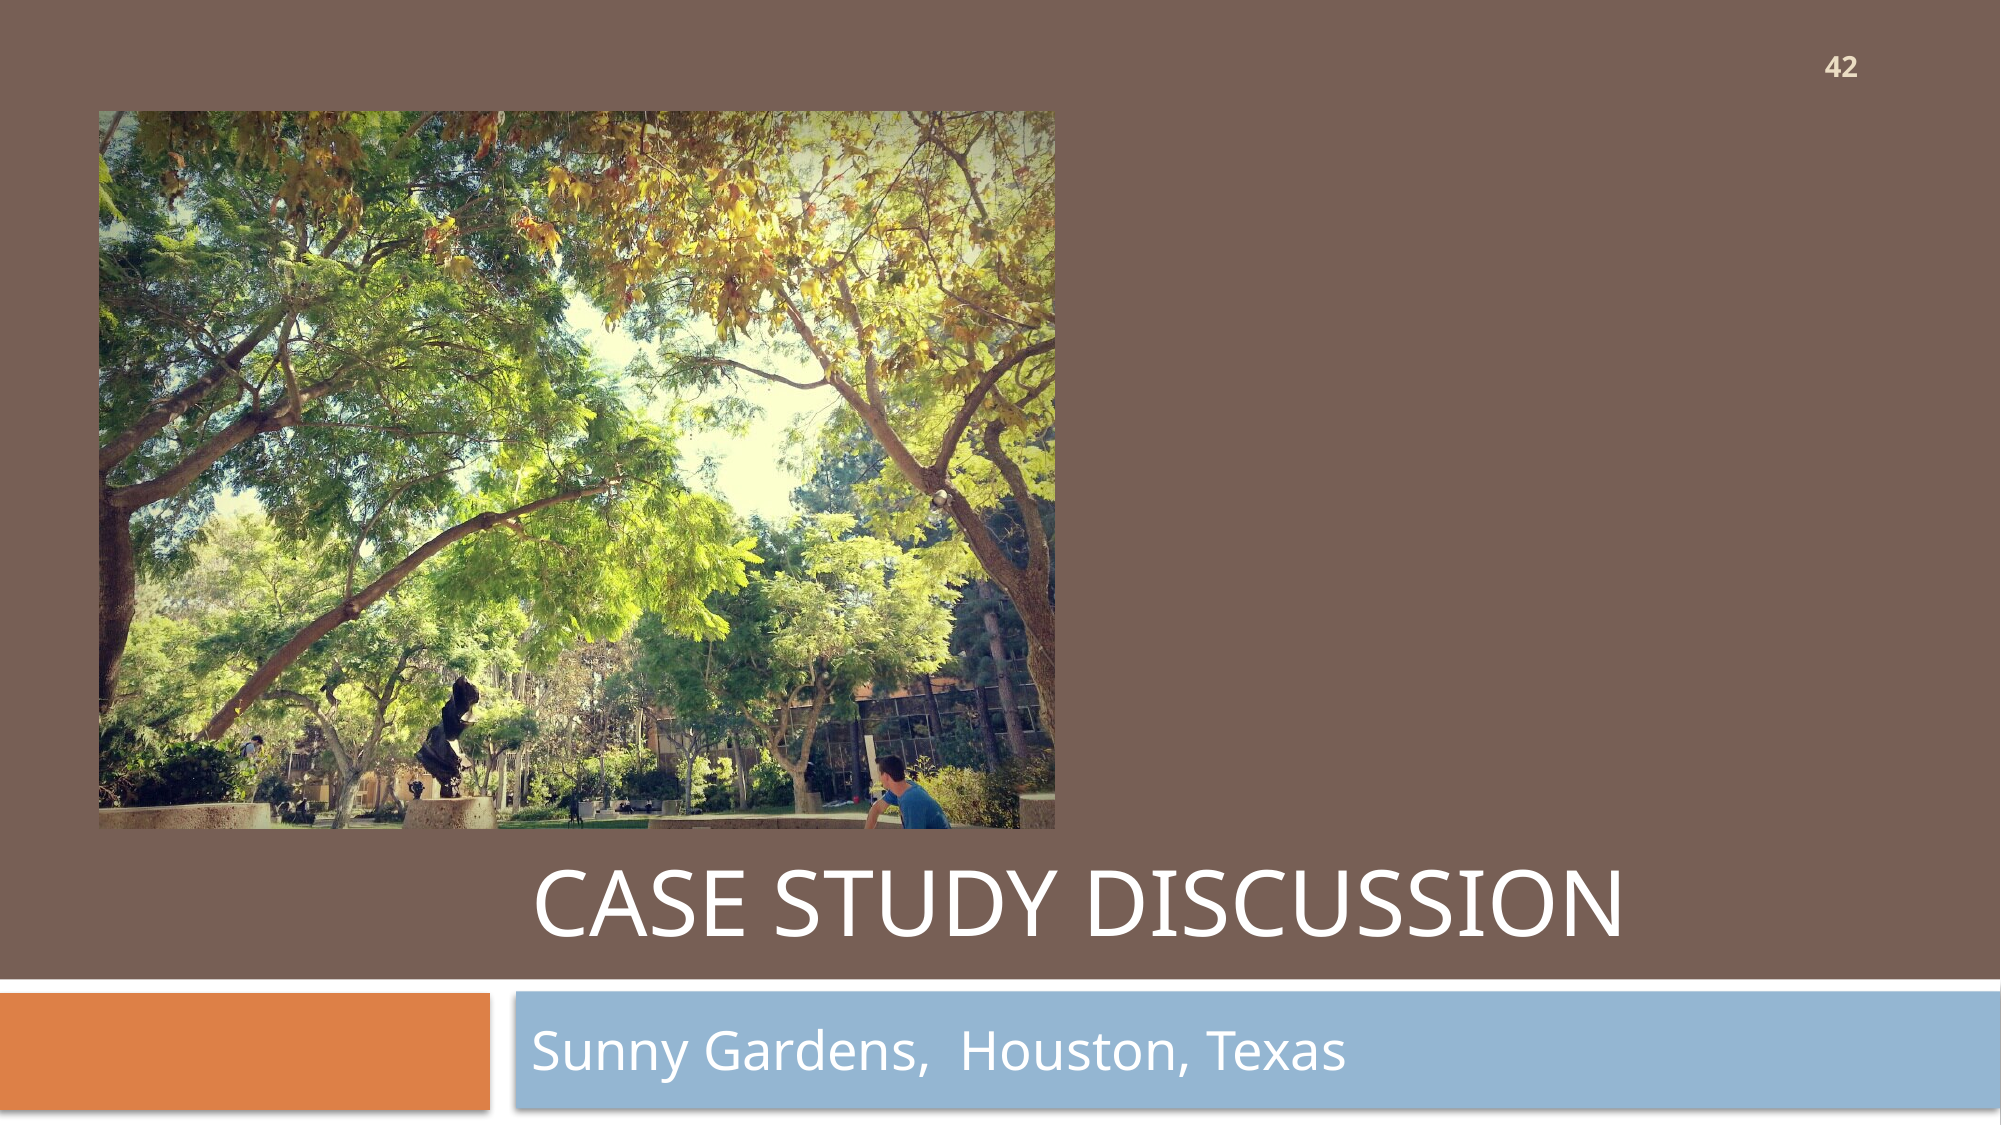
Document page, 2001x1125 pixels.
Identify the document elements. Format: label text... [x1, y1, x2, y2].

title Case STUDY DISCUSSION [516, 662, 1934, 963]
picture [99, 111, 1055, 829]
slide_number 42 [1749, 37, 1934, 100]
subtitle Sunny Gardens, Houston, Texas [516, 992, 1984, 1105]
